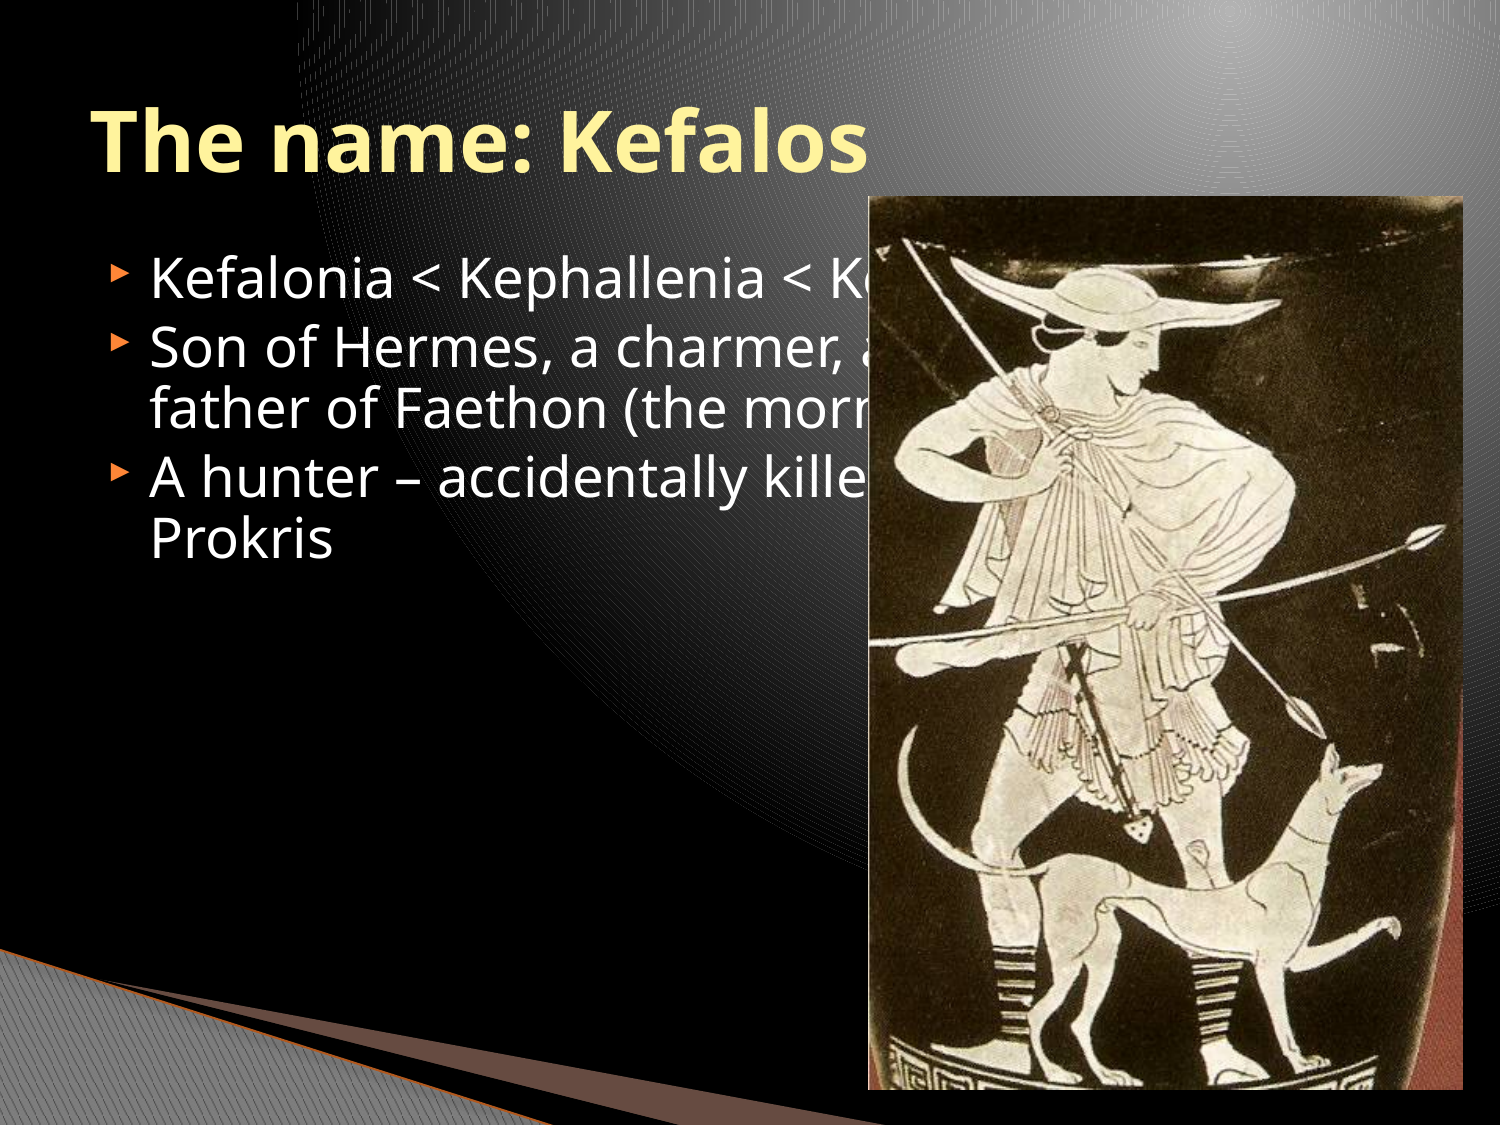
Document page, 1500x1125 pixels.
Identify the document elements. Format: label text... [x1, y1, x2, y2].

list Kefalonia < Kephallenia < Kefalos Son of Hermes, a charmer, abducted by Eos, father of Faethon (the morning star) A hunter – accidentally killed his jealous wife Prokris [75, 243, 862, 986]
title The name: Kefalos [75, 45, 1425, 233]
picture [0, 952, 543, 1125]
picture [867, 196, 1463, 1090]
